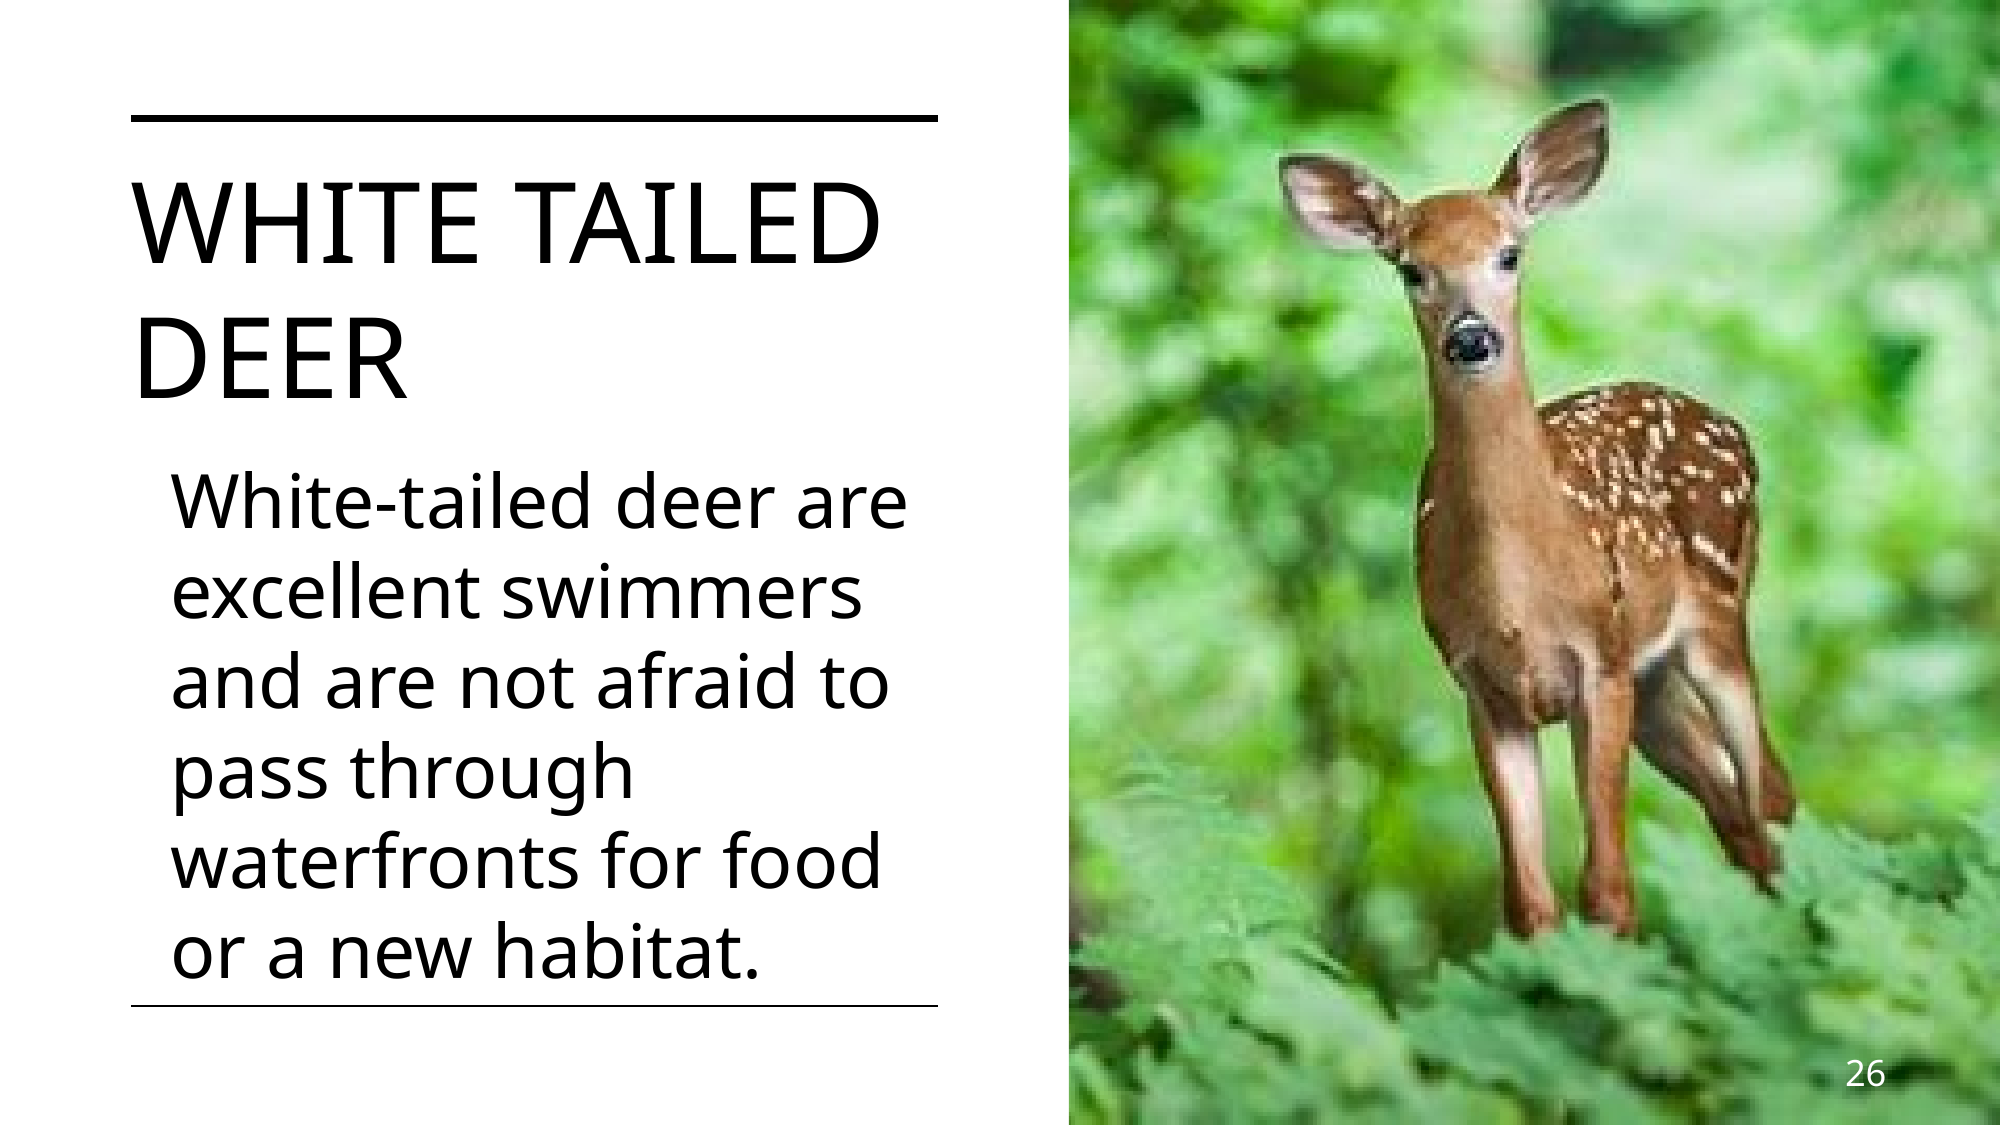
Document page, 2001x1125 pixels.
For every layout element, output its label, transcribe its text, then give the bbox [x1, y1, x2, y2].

text_box White-tailed deer are excellent swimmers and are not afraid to pass through waterfronts for food or a new habitat. [155, 446, 962, 1002]
title White tailed deer [115, 143, 973, 452]
text_box [0, 0, 1068, 1125]
picture [1068, 0, 2000, 1125]
